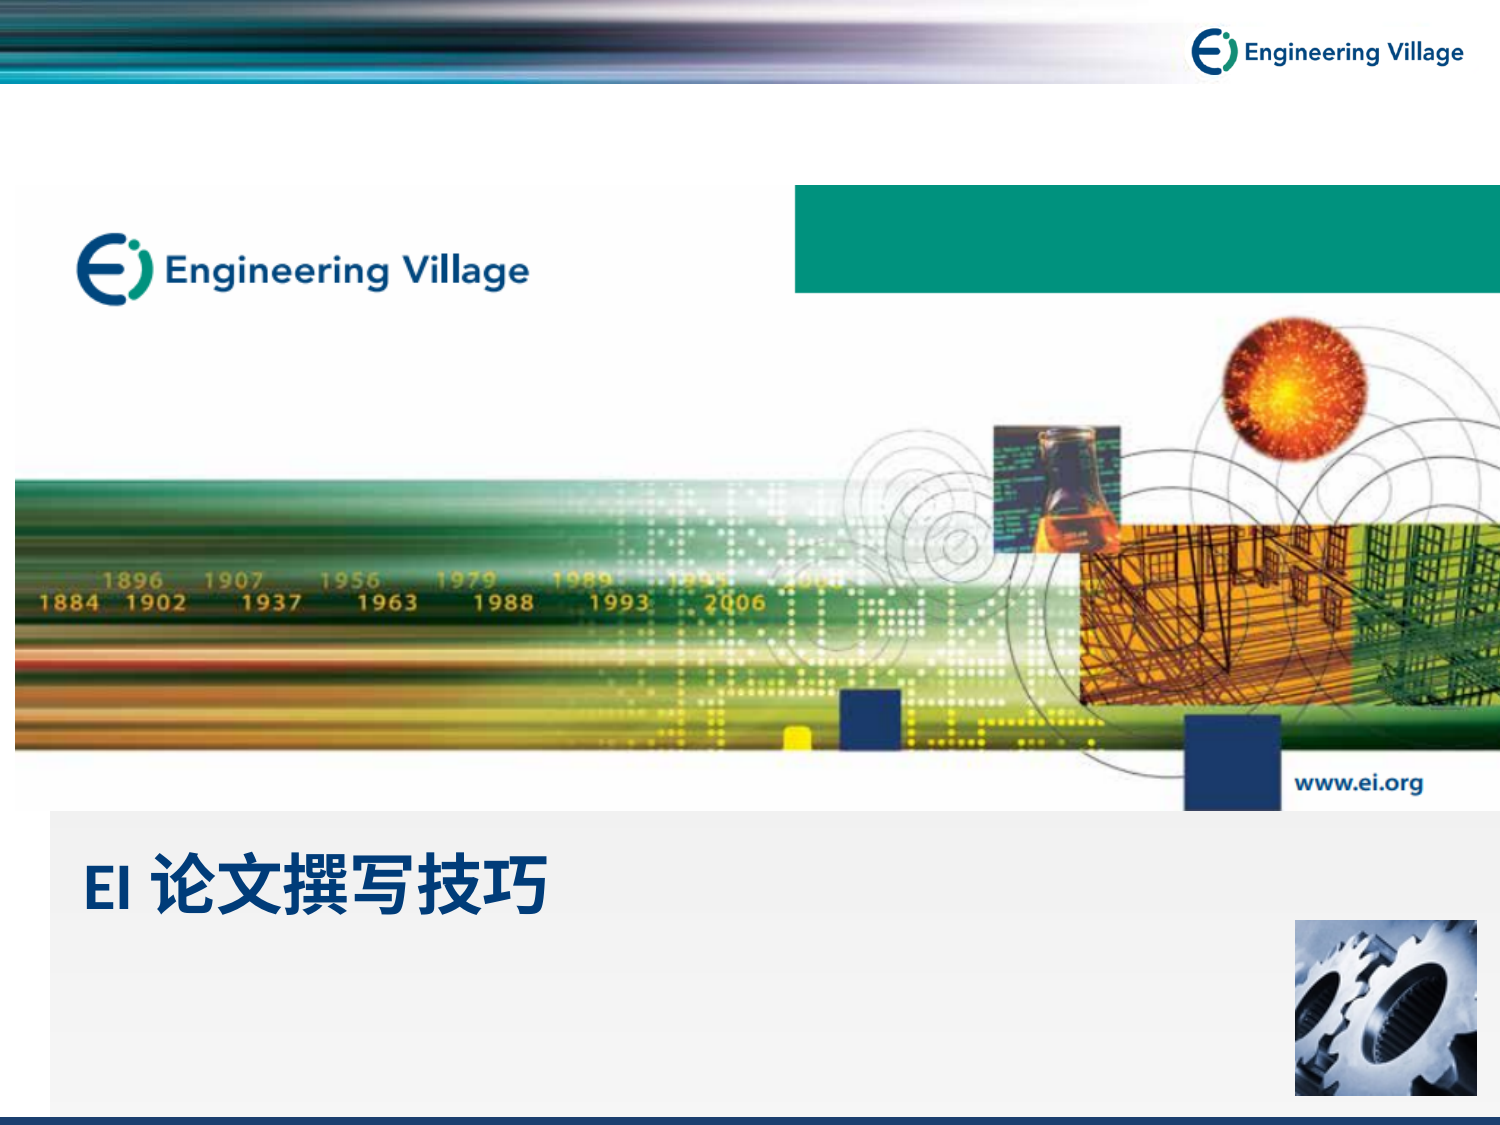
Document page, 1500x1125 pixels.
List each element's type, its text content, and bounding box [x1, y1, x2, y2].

text_box EI论文撰写技巧 [83, 835, 1359, 931]
picture [1295, 919, 1477, 1097]
picture [0, 0, 1500, 84]
picture [15, 185, 1500, 811]
picture [0, 1117, 1500, 1125]
